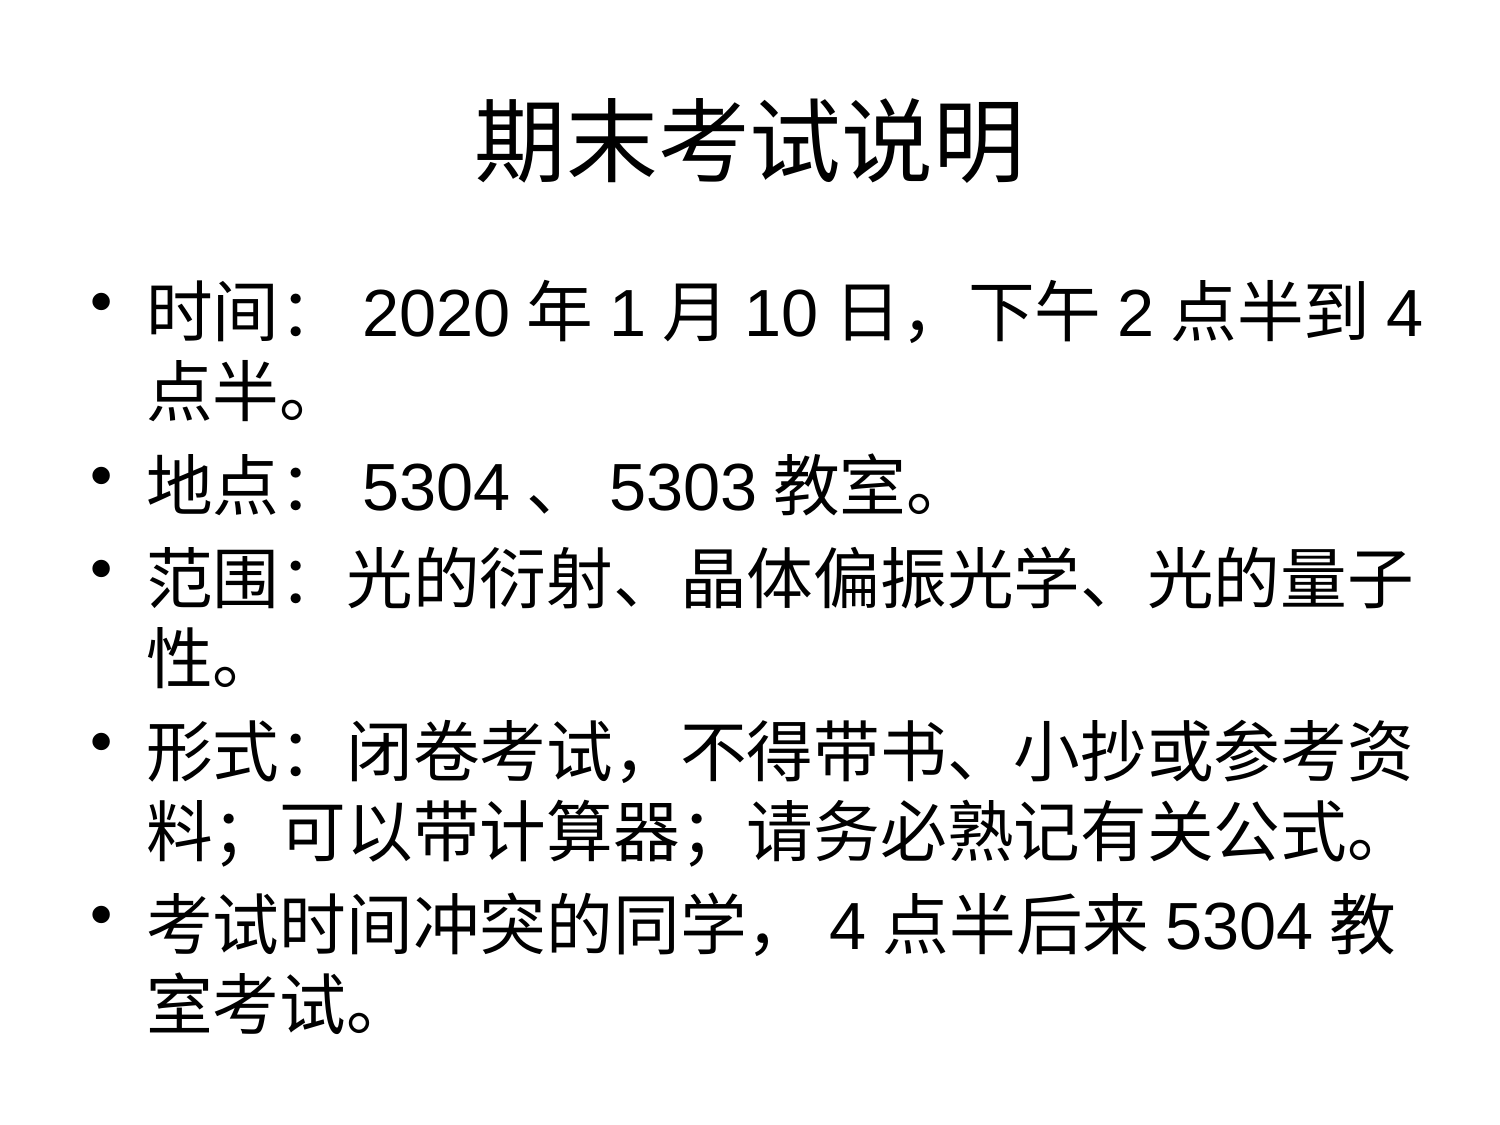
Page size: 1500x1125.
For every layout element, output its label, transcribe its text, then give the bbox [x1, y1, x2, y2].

list 时间：2020年1月10日，下午2点半到4点半。 地点：5304、5303教室。 范围：光的衍射、晶体偏振光学、光的量子性。 形式：闭卷考试，不得带书、小抄或参考资料；可以带计算器；请务必熟记有关公式。 考试时间冲突的同学，4点半后来5304教室考试。 [75, 262, 1447, 1071]
title 期末考试说明 [75, 45, 1425, 233]
